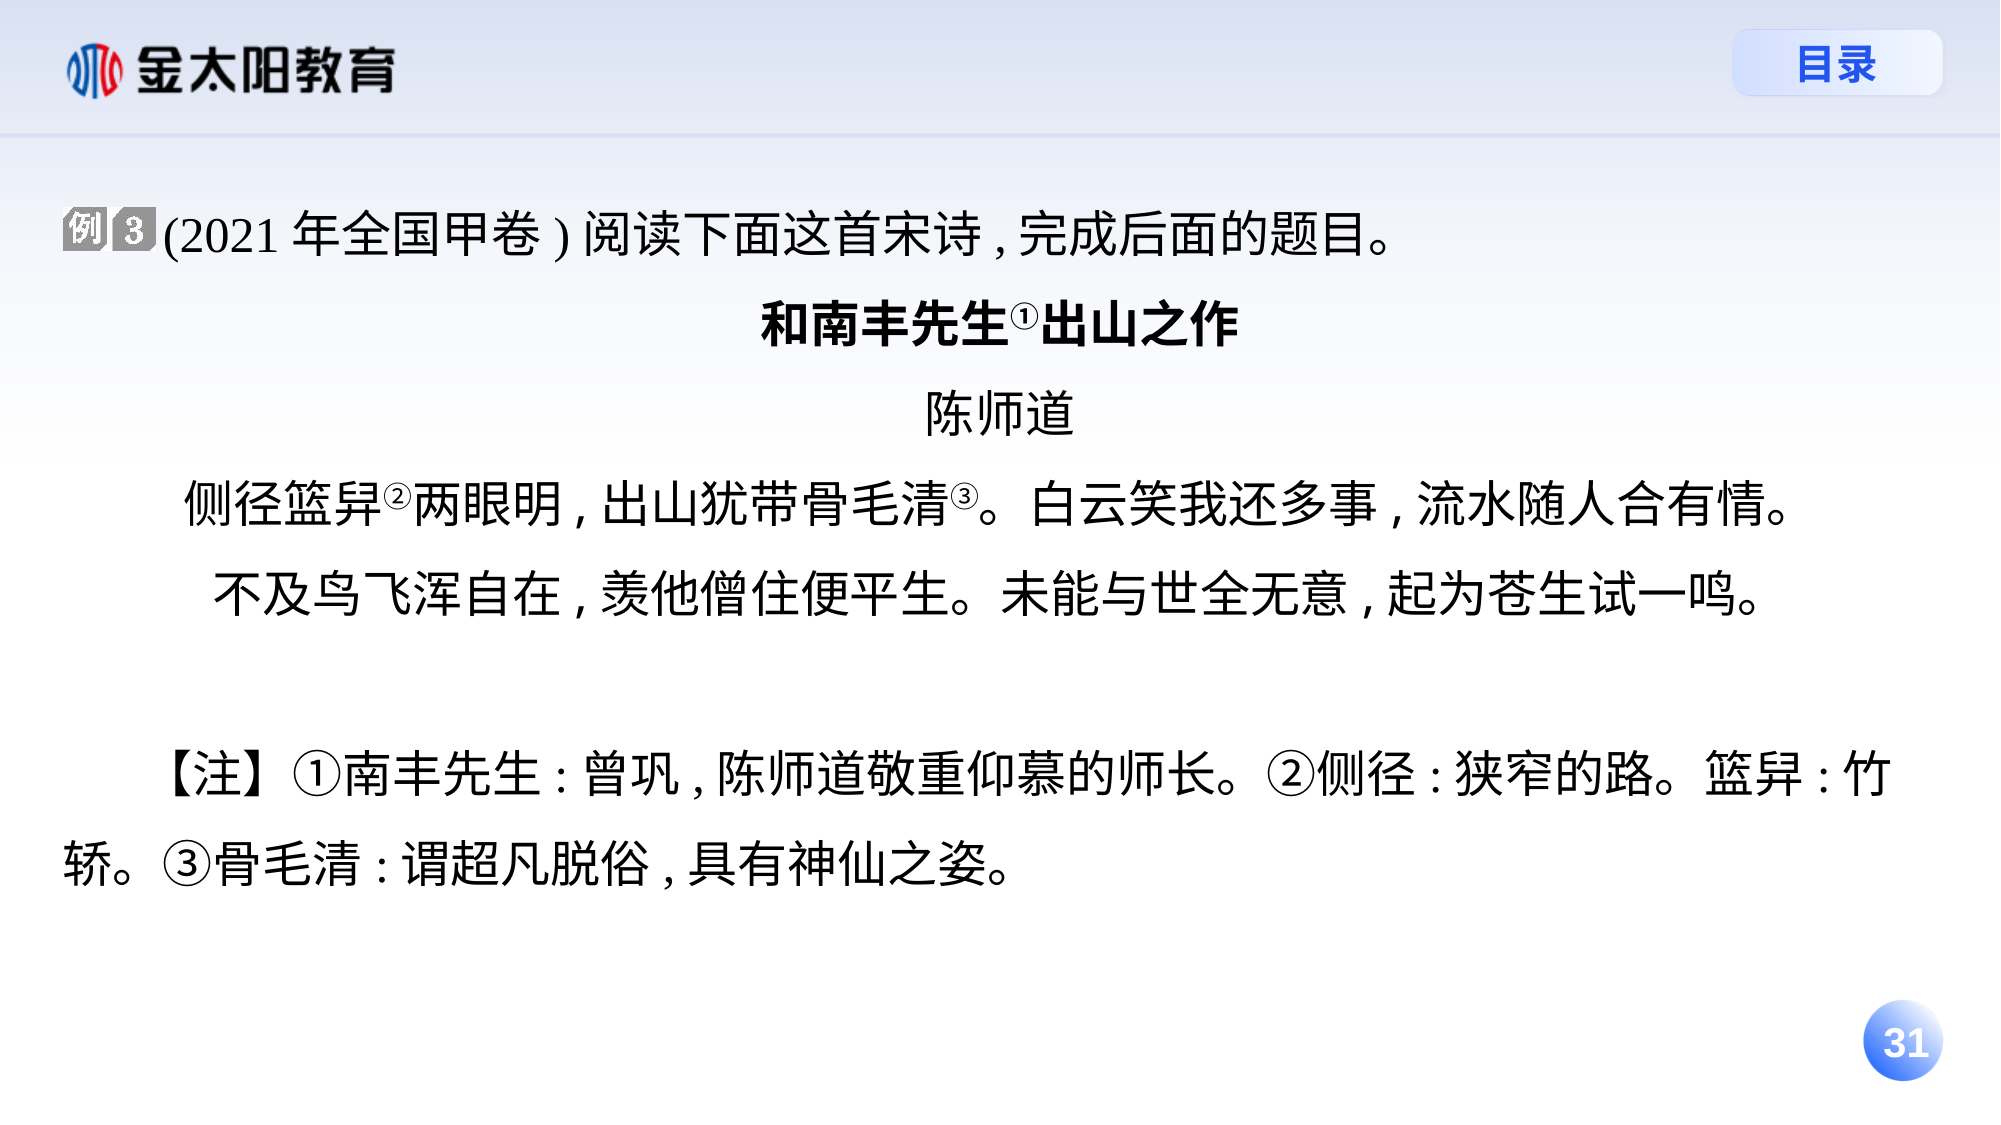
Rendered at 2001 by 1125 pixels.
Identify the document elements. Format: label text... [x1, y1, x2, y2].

text_box (2021年全国甲卷)阅读下面这首宋诗,完成后面的题目。 和南丰先生①出山之作 陈师道 侧径篮舁②两眼明,出山犹带骨毛清③。白云笑我还多事,流水随人合有情。 不及鸟飞浑自在,羡他僧住便平生。未能与世全无意,起为苍生试一鸣。 【注】①南丰先生:曾巩,陈师道敬重仰慕的师长。②侧径:狭窄的路。篮舁:竹轿。③骨毛清:谓超凡脱俗,具有神仙之姿。 [62, 172, 1937, 1042]
picture [0, 0, 2000, 1125]
